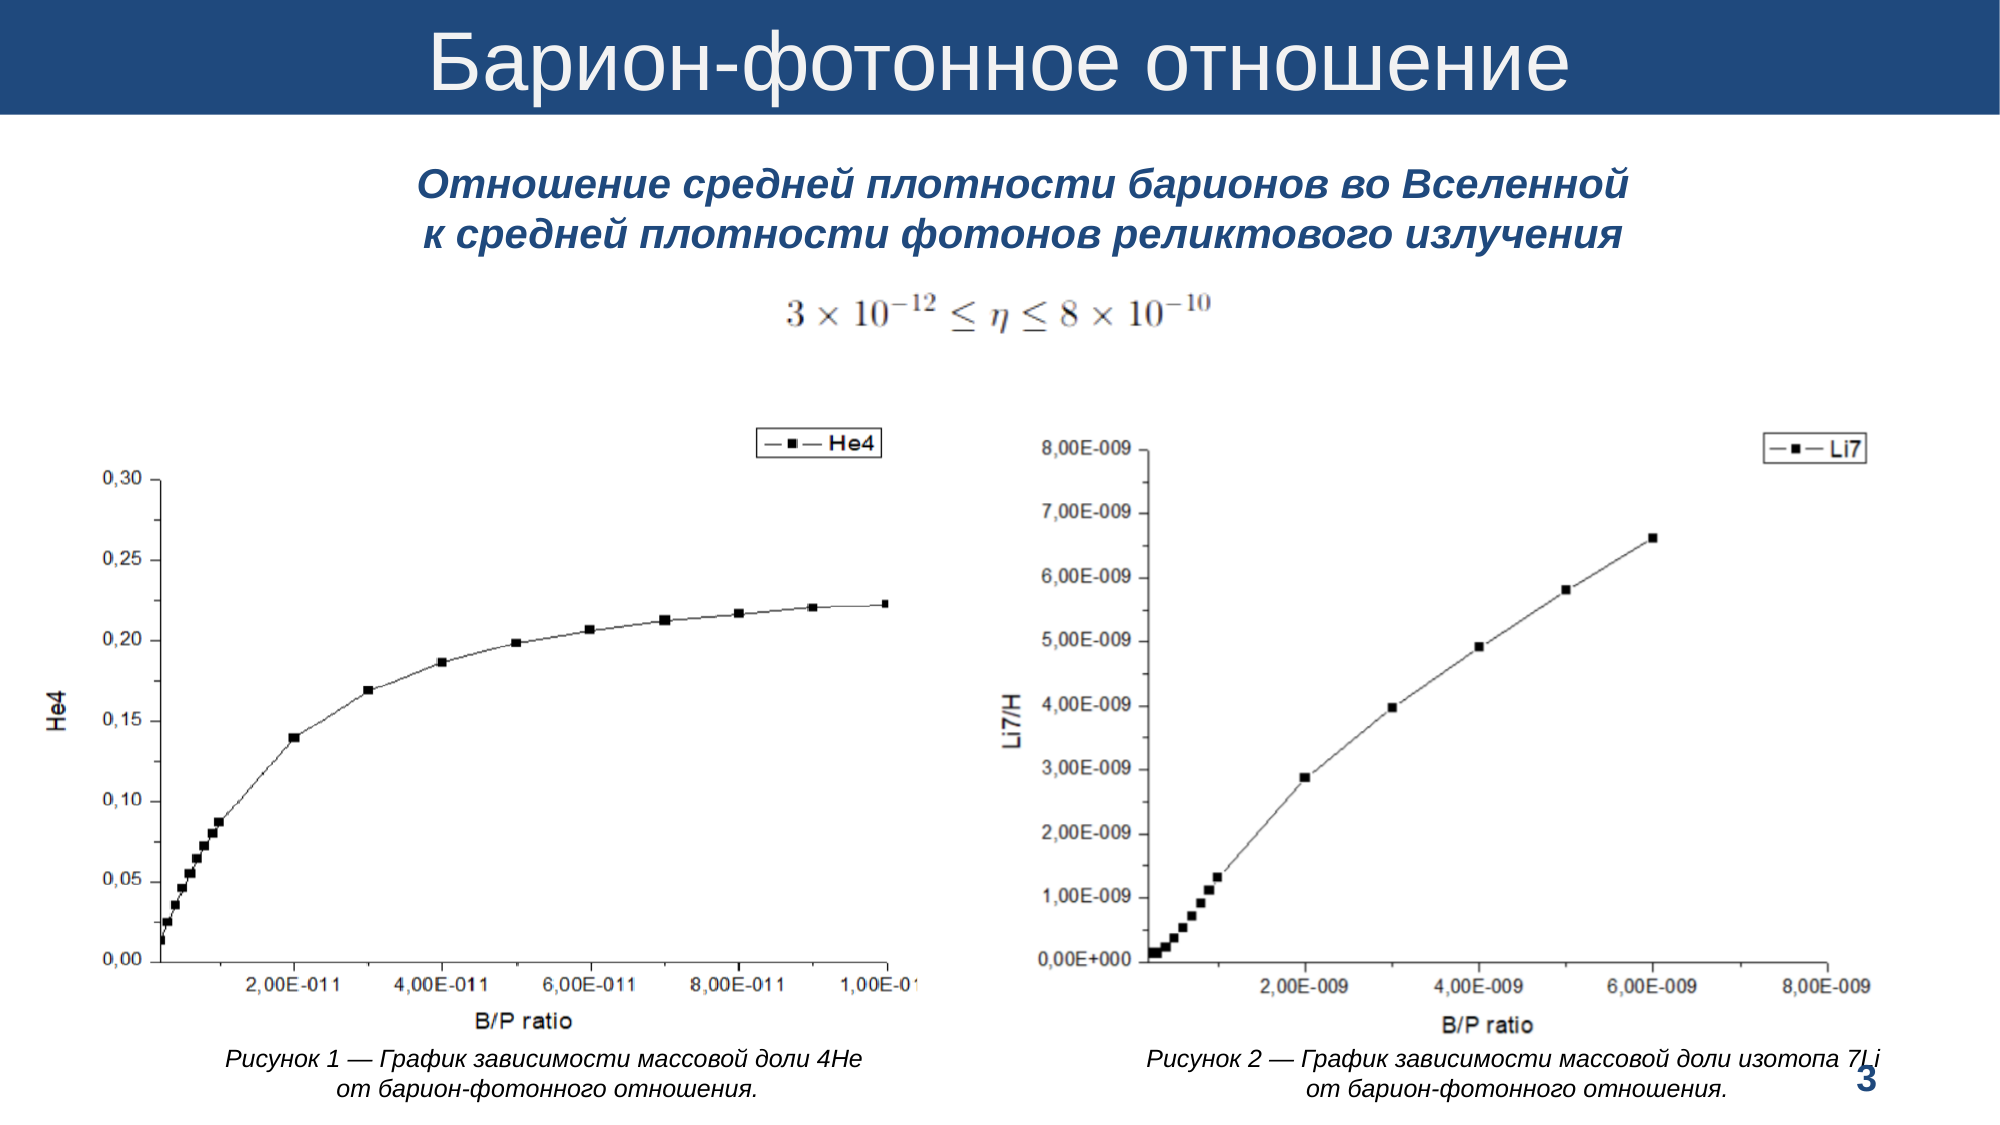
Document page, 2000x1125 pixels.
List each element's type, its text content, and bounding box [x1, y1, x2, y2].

text_box Рисунок 1 — График зависимости массовой доли 4He от барион-фотонного отношения. [210, 1051, 887, 1110]
picture [763, 266, 1249, 359]
text_box Барион-фотонное отношение [0, 0, 2000, 115]
text_box Рисунок 2 — График зависимости массовой доли изотопа 7Li от барион-фотонного отношения. [1129, 1055, 1906, 1110]
text_box 3 [1841, 1046, 2000, 1107]
text_box Отношение средней плотности барионов во Вселенной к средней плотности фотонов реликтового излучения [401, 149, 1657, 314]
picture [30, 408, 918, 1043]
picture [987, 408, 1934, 1048]
